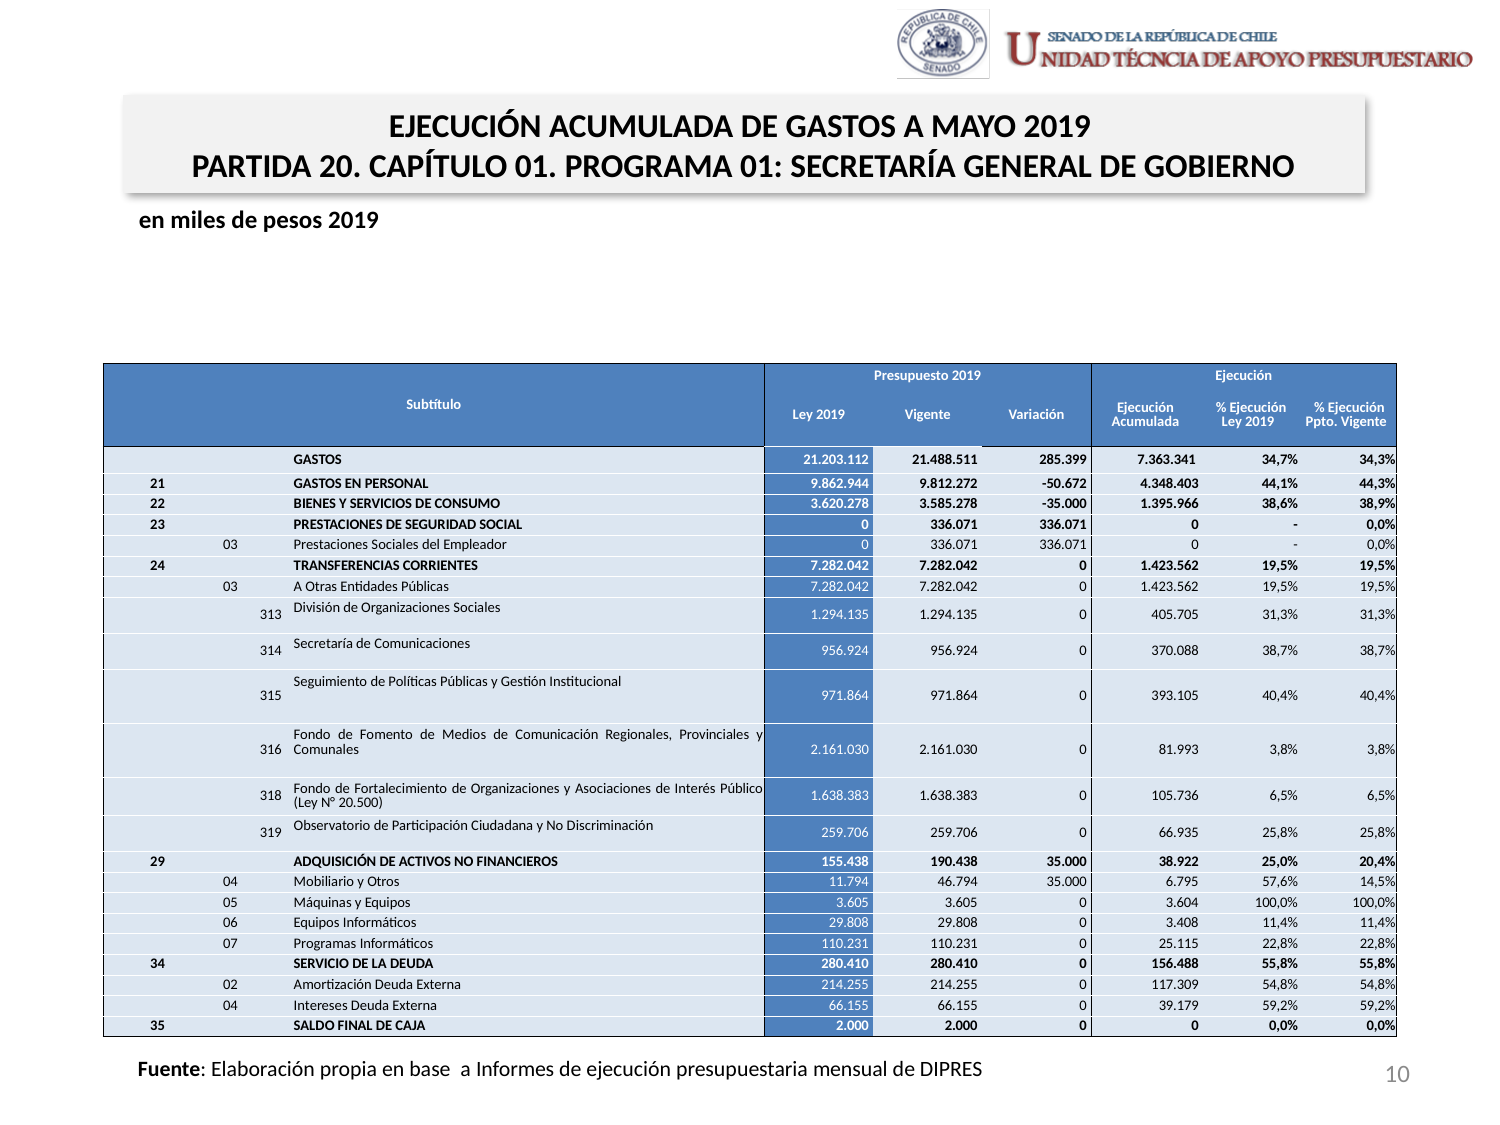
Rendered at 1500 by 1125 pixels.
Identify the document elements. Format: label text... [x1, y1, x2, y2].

table_cell [252, 557, 292, 576]
table_cell ADQUISICIÓN DE ACTIVOS NO FINANCIEROS [292, 852, 764, 872]
table_cell 44,3% [1299, 474, 1396, 494]
table_cell [212, 447, 252, 473]
table_cell 1.638.383 [873, 778, 982, 815]
table_cell 0 [982, 670, 1091, 723]
table_cell Amortización Deuda Externa [292, 976, 764, 995]
table_cell 05 [212, 893, 252, 913]
table_cell 0,0% [1299, 536, 1396, 556]
table_cell 0 [982, 976, 1091, 995]
text_box EJECUCIÓN ACUMULADA DE GASTOS A MAYO 2019 PARTIDA 20. CAPÍTULO 01. PROGRAMA 01: SECRETARÍA GENERAL DE GOBIERNO [123, 95, 1365, 192]
table_cell 1.423.562 [1092, 577, 1200, 597]
table_cell 7.363.341 [1092, 447, 1200, 473]
table_cell 280.410 [873, 955, 982, 975]
table_cell 214.255 [765, 976, 873, 995]
table_cell 22,8% [1200, 934, 1299, 954]
table_cell 25.115 [1092, 934, 1200, 954]
table_cell GASTOS EN PERSONAL [292, 474, 764, 494]
table_cell 7.282.042 [873, 577, 982, 597]
table_cell Observatorio de Participación Ciudadana y No Discriminación [292, 816, 764, 851]
table_cell 0 [982, 955, 1091, 975]
table_cell División de Organizaciones Sociales [292, 598, 764, 633]
table_cell 03 [212, 536, 252, 556]
table_cell [252, 447, 292, 473]
table_cell 03 [212, 577, 252, 597]
table_cell 6.795 [1092, 873, 1200, 892]
table_cell 110.231 [873, 934, 982, 954]
table_cell 38,9% [1299, 495, 1396, 514]
table_cell [104, 724, 212, 777]
table_cell Mobiliario y Otros [292, 873, 764, 892]
table_cell 971.864 [765, 670, 873, 723]
table_cell Prestaciones Sociales del Empleador [292, 536, 764, 556]
table_cell [252, 893, 292, 913]
table_cell 44,1% [1200, 474, 1299, 494]
table_cell 100,0% [1299, 893, 1396, 913]
table_cell [212, 598, 252, 633]
table_cell [252, 536, 292, 556]
table_cell Vigente [873, 384, 982, 446]
table_cell GASTOS [292, 447, 764, 473]
table_cell -50.672 [982, 474, 1091, 494]
table_cell 19,5% [1299, 557, 1396, 576]
table_cell [212, 515, 252, 535]
table_cell 54,8% [1299, 976, 1396, 995]
table_cell Fondo de Fortalecimiento de Organizaciones y Asociaciones de Interés Público (Ley N° 20.500) [292, 778, 764, 815]
table_cell 7.282.042 [765, 557, 873, 576]
table_cell [252, 914, 292, 933]
table_cell 336.071 [873, 515, 982, 535]
table_cell 3.605 [765, 893, 873, 913]
table_cell [104, 670, 212, 723]
table_cell [252, 955, 292, 975]
table_cell [104, 598, 212, 633]
table_cell 110.231 [765, 934, 873, 954]
table_cell 40,4% [1200, 670, 1299, 723]
table_cell 4.348.403 [1092, 474, 1200, 494]
table_cell [252, 873, 292, 892]
table_cell [212, 955, 252, 975]
table_cell [104, 873, 212, 892]
table_cell 313 [252, 598, 292, 633]
table_cell [104, 577, 212, 597]
table_cell SALDO FINAL DE CAJA [292, 1017, 764, 1036]
table_cell 7.282.042 [873, 557, 982, 576]
table_cell [252, 515, 292, 535]
table_cell [104, 934, 212, 954]
table_cell 6,5% [1200, 778, 1299, 815]
table_cell 0 [982, 724, 1091, 777]
table_cell Máquinas y Equipos [292, 893, 764, 913]
table_cell 35.000 [982, 873, 1091, 892]
table_cell 3.585.278 [873, 495, 982, 514]
table_cell 190.438 [873, 852, 982, 872]
table_cell 35.000 [982, 852, 1091, 872]
table_cell 3,8% [1299, 724, 1396, 777]
table_cell 6,5% [1299, 778, 1396, 815]
table_cell 04 [212, 873, 252, 892]
table_cell 34,7% [1200, 447, 1299, 473]
table_cell 0 [982, 598, 1091, 633]
table_cell 55,8% [1299, 955, 1396, 975]
table_cell A Otras Entidades Públicas [292, 577, 764, 597]
table_cell 2.000 [873, 1017, 982, 1036]
table_cell [212, 474, 252, 494]
table_cell 66.935 [1092, 816, 1200, 851]
table_cell [104, 536, 212, 556]
table_cell 38,7% [1299, 634, 1396, 669]
table_cell 2.161.030 [765, 724, 873, 777]
footer Fuente: Elaboración propia en base a Informes de ejecución presupuestaria mensual de DIPRES [123, 1046, 1359, 1107]
table_cell 1.294.135 [873, 598, 982, 633]
table_cell 0 [982, 1017, 1091, 1036]
table_cell Variación [982, 384, 1091, 446]
table_cell 1.423.562 [1092, 557, 1200, 576]
table_header Presupuesto 2019 [765, 364, 1091, 384]
table_cell Intereses Deuda Externa [292, 996, 764, 1016]
table_cell 319 [252, 816, 292, 851]
table_cell 0 [982, 996, 1091, 1016]
table_cell 38,6% [1200, 495, 1299, 514]
table_cell 0 [1092, 515, 1200, 535]
table_cell 54,8% [1200, 976, 1299, 995]
table_cell 0 [765, 536, 873, 556]
table_cell [252, 852, 292, 872]
table_cell 405.705 [1092, 598, 1200, 633]
table_cell 34,3% [1299, 447, 1396, 473]
table_cell 25,8% [1299, 816, 1396, 851]
table_cell 19,5% [1200, 577, 1299, 597]
table_cell 316 [252, 724, 292, 777]
table_cell 57,6% [1200, 873, 1299, 892]
table_cell - [1200, 515, 1299, 535]
table_cell 314 [252, 634, 292, 669]
table_cell 0 [982, 934, 1091, 954]
table_cell [104, 893, 212, 913]
table_cell [212, 634, 252, 669]
table_cell 3.604 [1092, 893, 1200, 913]
table_cell - [1200, 536, 1299, 556]
table_cell 315 [252, 670, 292, 723]
table_cell 40,4% [1299, 670, 1396, 723]
table_cell 3.408 [1092, 914, 1200, 933]
table_cell 2.000 [765, 1017, 873, 1036]
table_header Ejecución [1092, 364, 1396, 384]
table_cell Secretaría de Comunicaciones [292, 634, 764, 669]
table_cell 0,0% [1299, 515, 1396, 535]
table_cell 19,5% [1299, 577, 1396, 597]
table_cell [104, 447, 212, 473]
table_cell 20,4% [1299, 852, 1396, 872]
table_cell Programas Informáticos [292, 934, 764, 954]
table_cell [104, 996, 212, 1016]
table_cell 117.309 [1092, 976, 1200, 995]
table_cell % Ejecución Ppto. Vigente [1299, 384, 1396, 446]
table_cell [212, 816, 252, 851]
table_cell 0 [982, 577, 1091, 597]
table_cell [104, 778, 212, 815]
table_cell 29 [104, 852, 212, 872]
table_cell 0 [982, 557, 1091, 576]
table_cell BIENES Y SERVICIOS DE CONSUMO [292, 495, 764, 514]
table_cell 14,5% [1299, 873, 1396, 892]
table_cell 0 [1092, 1017, 1200, 1036]
table_cell 156.488 [1092, 955, 1200, 975]
table_cell 336.071 [982, 515, 1091, 535]
table_cell 66.155 [873, 996, 982, 1016]
table_cell [252, 976, 292, 995]
table_cell [104, 816, 212, 851]
table_cell 0 [982, 816, 1091, 851]
table_cell 0 [982, 778, 1091, 815]
table_cell 31,3% [1200, 598, 1299, 633]
table_cell [212, 778, 252, 815]
table_cell [252, 474, 292, 494]
table_cell 0 [982, 914, 1091, 933]
table_cell 370.088 [1092, 634, 1200, 669]
table_cell 21.488.511 [873, 447, 982, 473]
table_cell 336.071 [873, 536, 982, 556]
table_cell PRESTACIONES DE SEGURIDAD SOCIAL [292, 515, 764, 535]
table_cell [252, 996, 292, 1016]
table_cell % Ejecución Ley 2019 [1200, 384, 1299, 446]
table_cell 21 [104, 474, 212, 494]
table_cell 31,3% [1299, 598, 1396, 633]
table_cell [252, 1017, 292, 1036]
table_cell 39.179 [1092, 996, 1200, 1016]
table_cell 336.071 [982, 536, 1091, 556]
table_cell Ejecución Acumulada [1092, 384, 1200, 446]
table_cell 0 [765, 515, 873, 535]
table_cell [212, 670, 252, 723]
table_cell 0 [982, 893, 1091, 913]
table_cell 34 [104, 955, 212, 975]
table_cell 59,2% [1200, 996, 1299, 1016]
table_cell 318 [252, 778, 292, 815]
table_cell [212, 852, 252, 872]
table_cell 0 [1092, 536, 1200, 556]
table_cell 1.294.135 [765, 598, 873, 633]
table_cell 956.924 [765, 634, 873, 669]
table_cell 38,7% [1200, 634, 1299, 669]
table_cell 29.808 [873, 914, 982, 933]
table_cell 1.395.966 [1092, 495, 1200, 514]
table_cell -35.000 [982, 495, 1091, 514]
table_cell 35 [104, 1017, 212, 1036]
text_box en miles de pesos 2019 [123, 196, 1385, 250]
slide_number 10 [1074, 1042, 1425, 1103]
table_cell 55,8% [1200, 955, 1299, 975]
table_cell 59,2% [1299, 996, 1396, 1016]
table_cell 280.410 [765, 955, 873, 975]
table_cell Equipos Informáticos [292, 914, 764, 933]
table_cell 9.812.272 [873, 474, 982, 494]
table_cell 22 [104, 495, 212, 514]
table_cell 971.864 [873, 670, 982, 723]
table_cell [212, 1017, 252, 1036]
table_cell 06 [212, 914, 252, 933]
table_cell 9.862.944 [765, 474, 873, 494]
table_cell 2.161.030 [873, 724, 982, 777]
table_cell [252, 495, 292, 514]
table_cell [252, 934, 292, 954]
table_cell 214.255 [873, 976, 982, 995]
table_cell 3.620.278 [765, 495, 873, 514]
table_cell 0 [982, 634, 1091, 669]
picture [897, 5, 1500, 119]
table_cell 46.794 [873, 873, 982, 892]
table_cell [104, 976, 212, 995]
table_cell 259.706 [765, 816, 873, 851]
table_cell 11,4% [1299, 914, 1396, 933]
table_cell 38.922 [1092, 852, 1200, 872]
table_cell 24 [104, 557, 212, 576]
table_cell 956.924 [873, 634, 982, 669]
table_cell Seguimiento de Políticas Públicas y Gestión Institucional [292, 670, 764, 723]
table_cell Ley 2019 [765, 384, 873, 446]
table_cell 1.638.383 [765, 778, 873, 815]
table_cell 25,0% [1200, 852, 1299, 872]
table_cell [252, 577, 292, 597]
table_cell 7.282.042 [765, 577, 873, 597]
table_cell 393.105 [1092, 670, 1200, 723]
table_cell 285.399 [982, 447, 1091, 473]
table_cell [212, 495, 252, 514]
table_cell Fondo de Fomento de Medios de Comunicación Regionales, Provinciales y Comunales [292, 724, 764, 777]
table_cell [104, 914, 212, 933]
table_cell 105.736 [1092, 778, 1200, 815]
table_cell 66.155 [765, 996, 873, 1016]
table_cell 11.794 [765, 873, 873, 892]
table_cell [212, 724, 252, 777]
table_cell 100,0% [1200, 893, 1299, 913]
table_cell [212, 557, 252, 576]
table_header Subtítulo [104, 364, 764, 446]
table_cell 11,4% [1200, 914, 1299, 933]
table_cell 0,0% [1299, 1017, 1396, 1036]
table_cell 25,8% [1200, 816, 1299, 851]
table_cell 155.438 [765, 852, 873, 872]
table_cell 19,5% [1200, 557, 1299, 576]
table_cell 3.605 [873, 893, 982, 913]
table_cell 0,0% [1200, 1017, 1299, 1036]
table_cell 259.706 [873, 816, 982, 851]
table_cell 07 [212, 934, 252, 954]
table_cell TRANSFERENCIAS CORRIENTES [292, 557, 764, 576]
table_cell 81.993 [1092, 724, 1200, 777]
table_cell 23 [104, 515, 212, 535]
table_cell [104, 634, 212, 669]
table_cell 02 [212, 976, 252, 995]
table_cell 22,8% [1299, 934, 1396, 954]
table_cell 29.808 [765, 914, 873, 933]
table_cell 21.203.112 [765, 447, 873, 473]
table_cell 04 [212, 996, 252, 1016]
table_cell SERVICIO DE LA DEUDA [292, 955, 764, 975]
table_cell 3,8% [1200, 724, 1299, 777]
